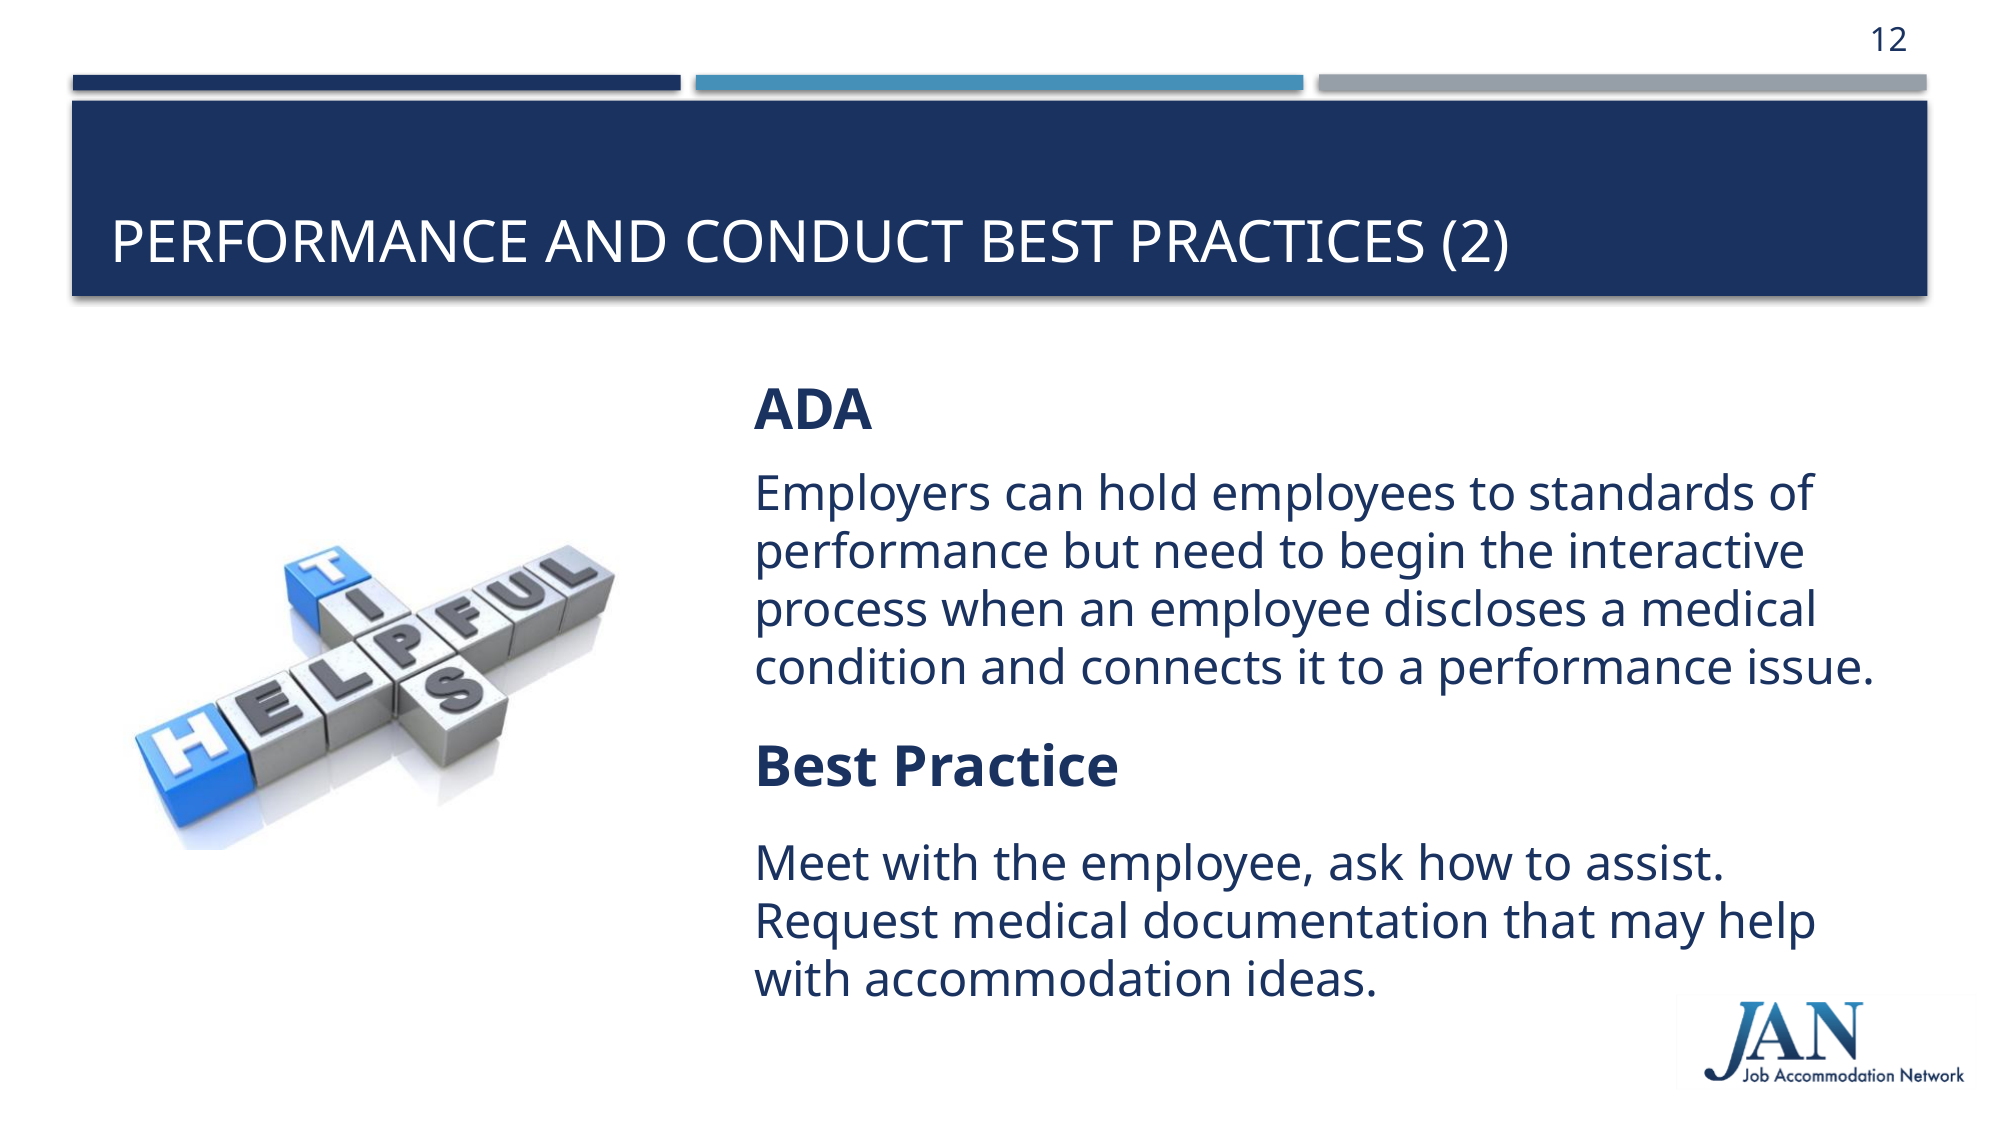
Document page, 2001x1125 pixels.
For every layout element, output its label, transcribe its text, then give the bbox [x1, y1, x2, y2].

list ADA Employers can hold employees to standards of performance but need to begin the interactive process when an employee discloses a medical condition and connects it to a performance issue. Best Practice Meet with the employee, ask how to assist. Request medical documentation that may help with accommodation ideas. [739, 357, 1905, 1022]
picture [107, 523, 651, 850]
text_box 12 [1749, 8, 1923, 69]
picture [1676, 994, 1977, 1090]
title Performance and Conduct Best Practices (2) [95, 115, 1905, 282]
